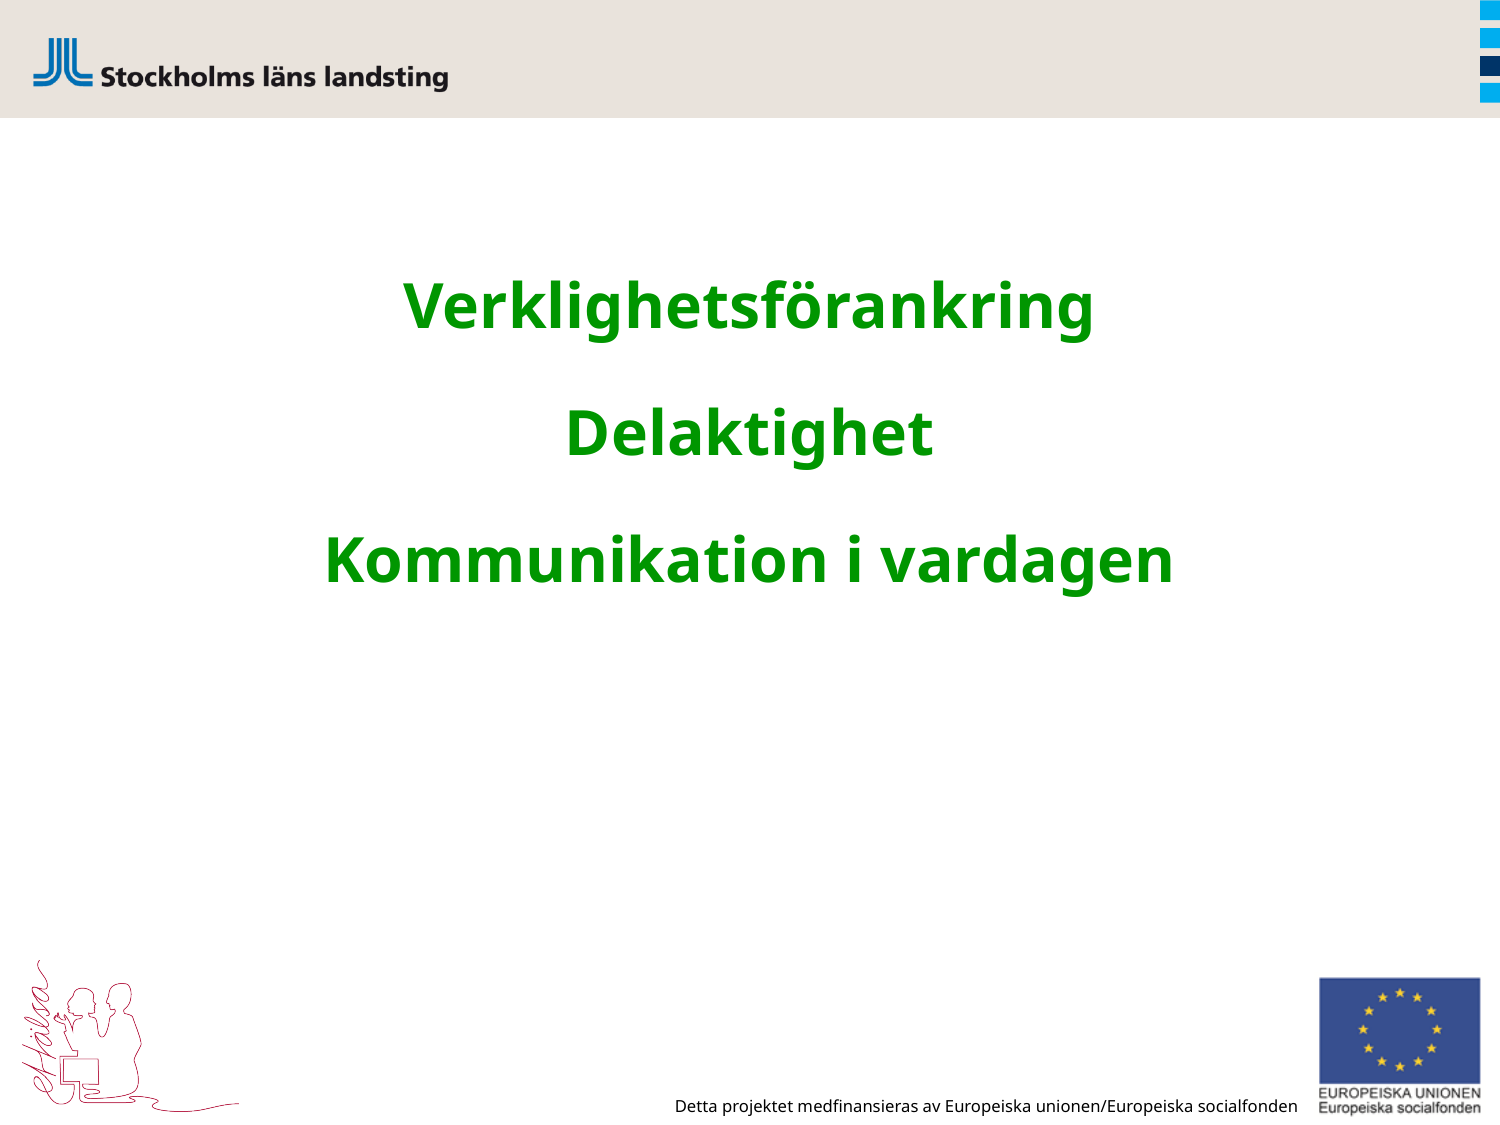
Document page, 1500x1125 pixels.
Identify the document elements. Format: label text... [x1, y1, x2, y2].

list Verklighetsförankring Delaktighet Kommunikation i vardagen [75, 131, 1425, 874]
picture [25, 31, 453, 98]
picture [0, 960, 239, 1116]
picture [1314, 972, 1486, 1117]
